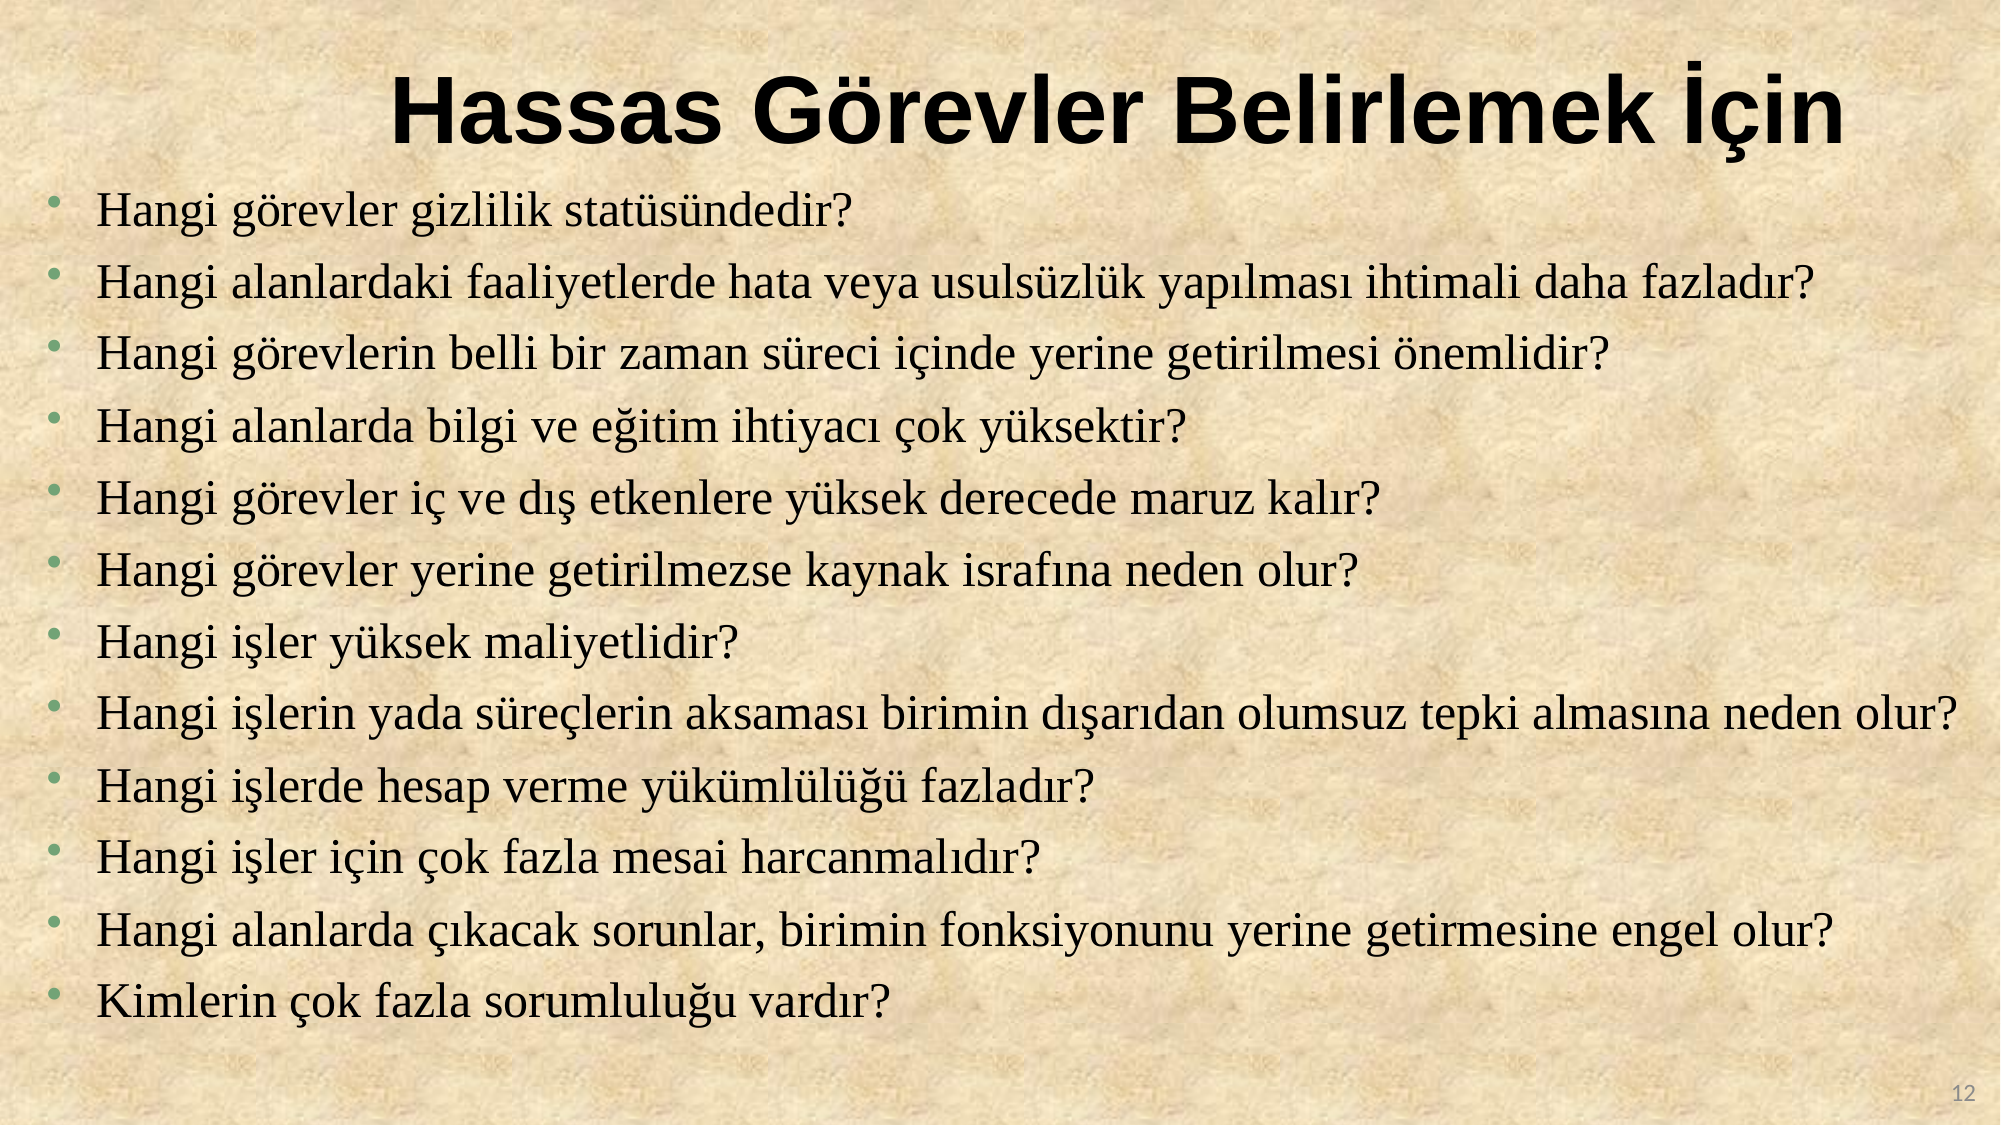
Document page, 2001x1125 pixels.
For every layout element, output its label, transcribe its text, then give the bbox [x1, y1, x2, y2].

slide_number 12 [1889, 1068, 1992, 1114]
picture [0, 0, 2001, 1125]
list Hangi görevler gizlilik statüsündedir? Hangi alanlardaki faaliyetlerde hata veya usulsüzlük yapılması ihtimali daha fazladır? Hangi görevlerin belli bir zaman süreci içinde yerine getirilmesi önemlidir? Hangi alanlarda bilgi ve eğitim ihtiyacı çok yüksektir? Hangi görevler iç ve dış etkenlere yüksek derecede maruz kalır? Hangi görevler yerine getirilmezse kaynak israfına neden olur? Hangi işler yüksek maliyetlidir? Hangi işlerin yada süreçlerin aksaması birimin dışarıdan olumsuz tepki almasına neden olur? Hangi işlerde hesap verme yükümlülüğü fazladır? Hangi işler için çok fazla mesai harcanmalıdır? Hangi alanlarda çıkacak sorunlar, birimin fonksiyonunu yerine getirmesine engel olur? Kimlerin çok fazla sorumluluğu vardır? [33, 156, 1977, 1071]
title Hassas Görevler Belirlemek İçin [137, 35, 1863, 156]
